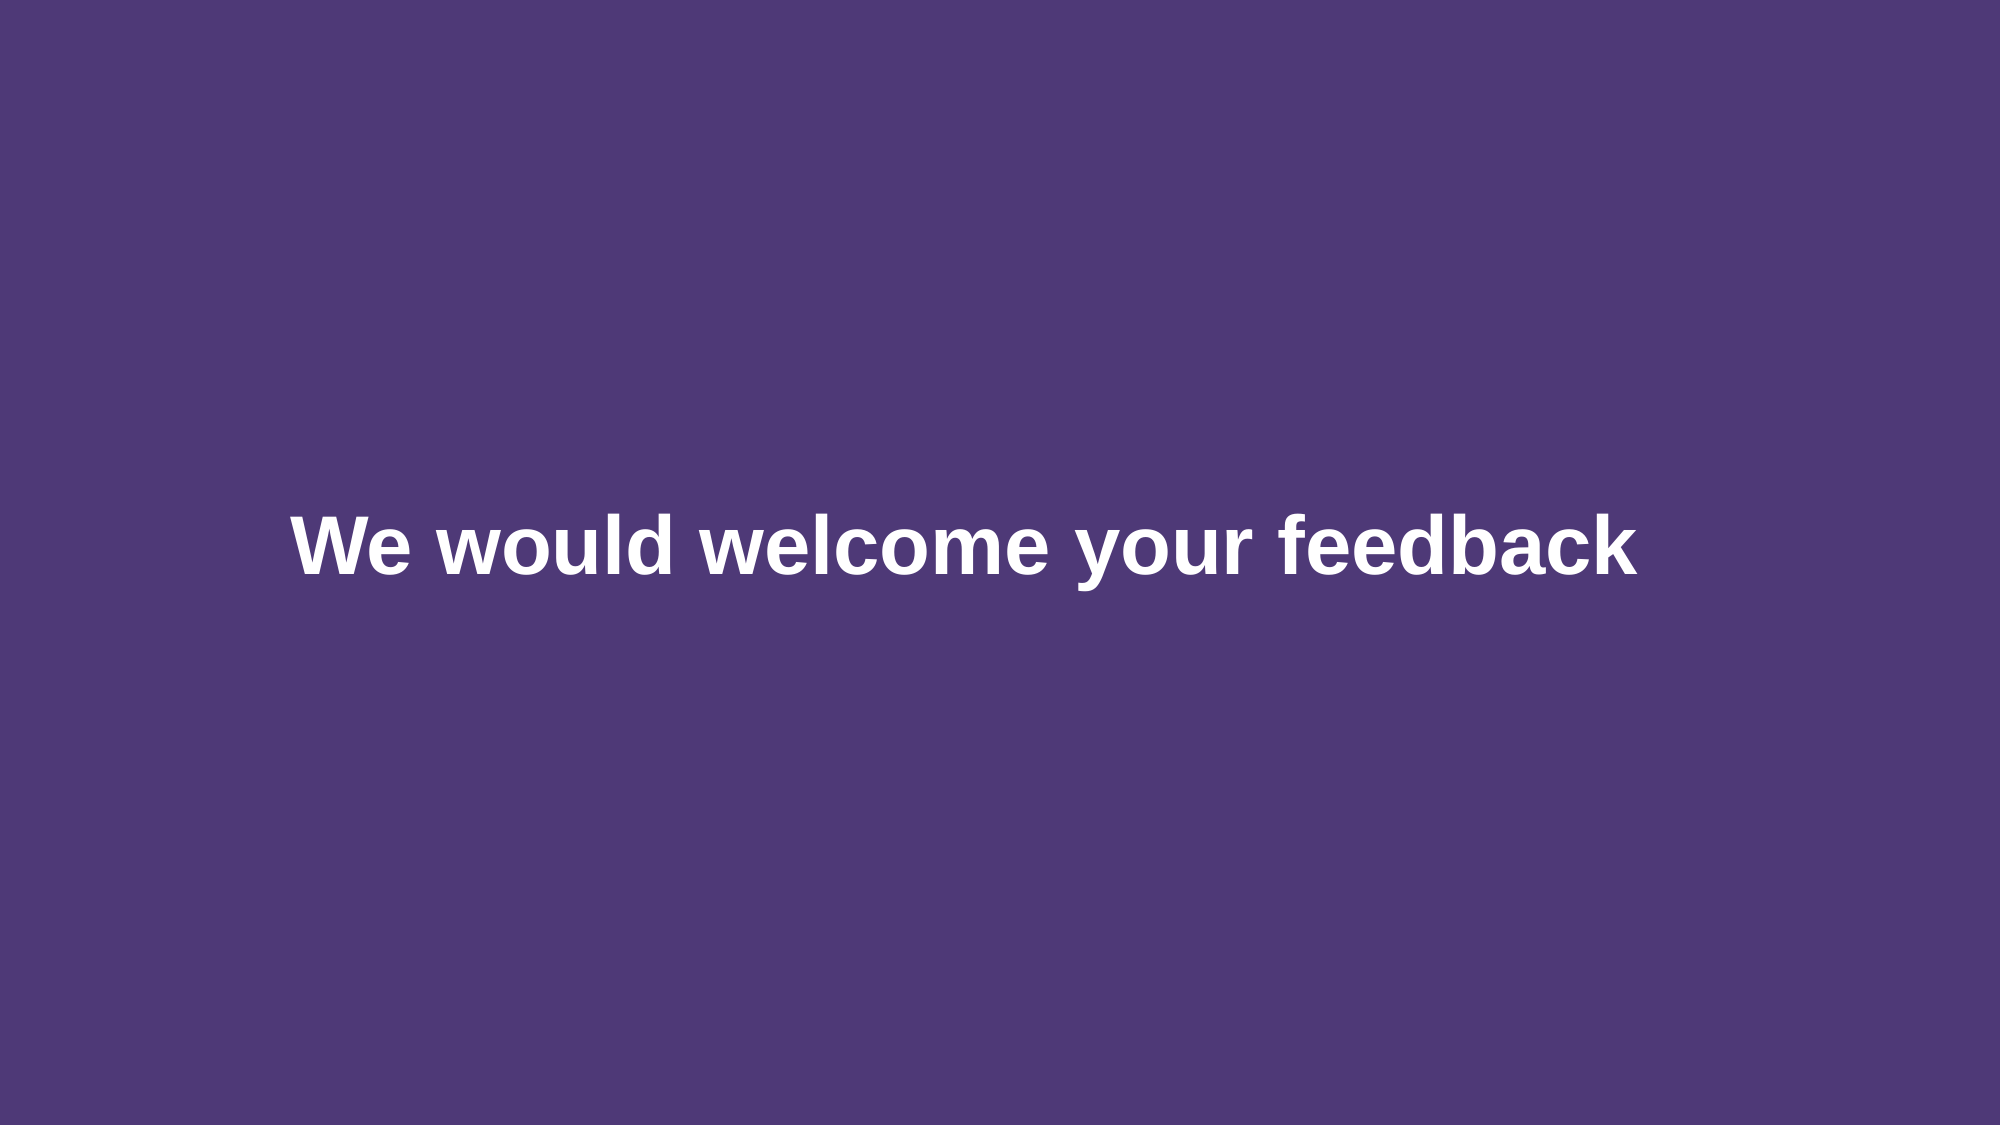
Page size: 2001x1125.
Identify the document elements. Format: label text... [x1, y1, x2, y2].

text_box We would welcome your feedback [274, 381, 2000, 599]
